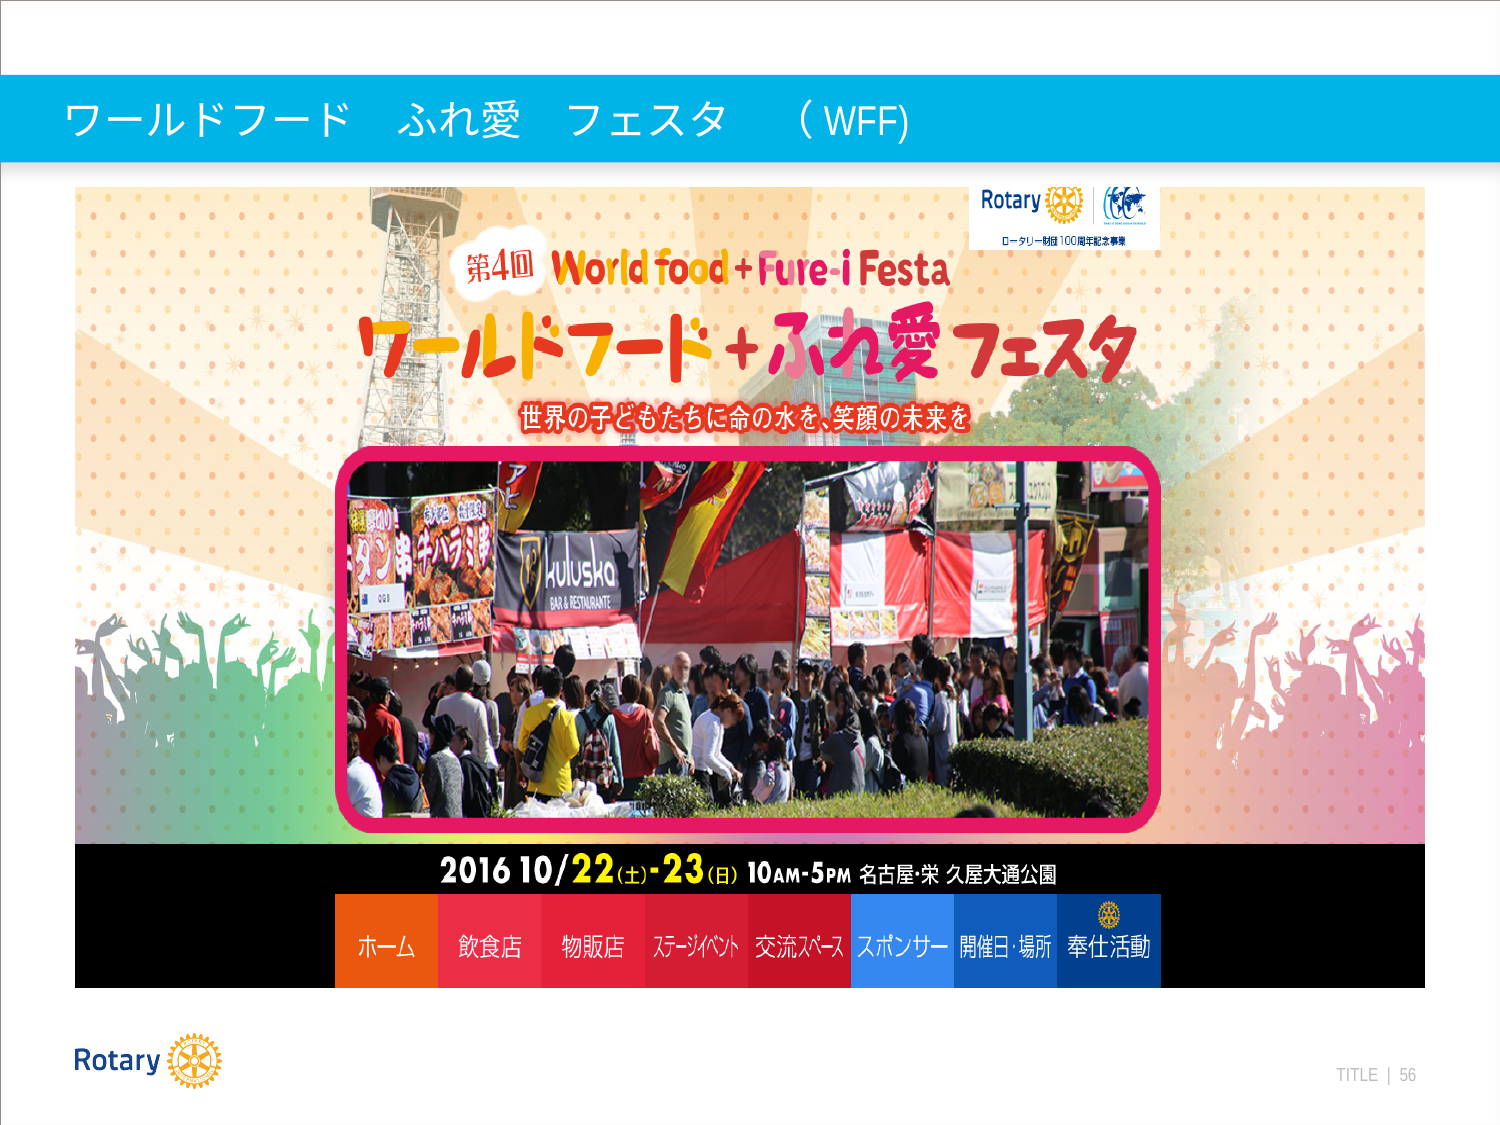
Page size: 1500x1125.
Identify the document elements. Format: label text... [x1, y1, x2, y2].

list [74, 187, 1426, 988]
picture [75, 1033, 222, 1089]
title ワールドフード ふれ愛 フェスタ （WFF) [62, 75, 1500, 163]
